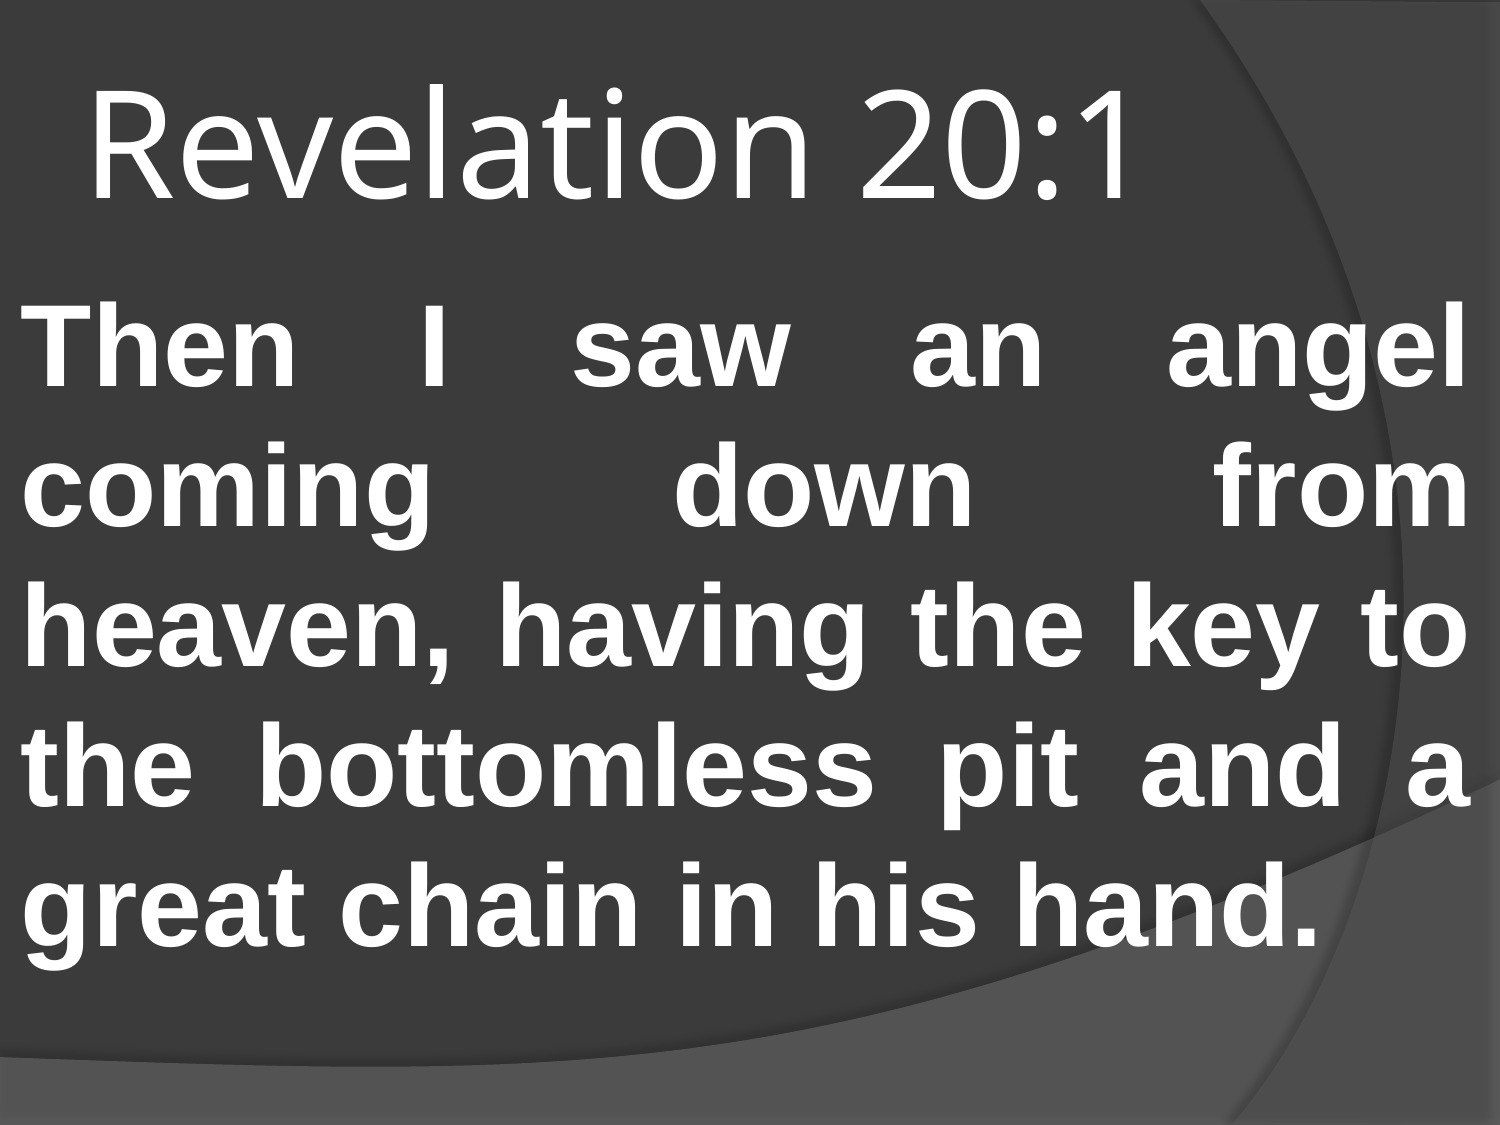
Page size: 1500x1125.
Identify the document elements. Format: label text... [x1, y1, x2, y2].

title Revelation 20:1 [75, 45, 1300, 233]
list Then I saw an angel coming down from heaven, having the key to the bottomless pit and a great chain in his hand. [0, 262, 1488, 1125]
